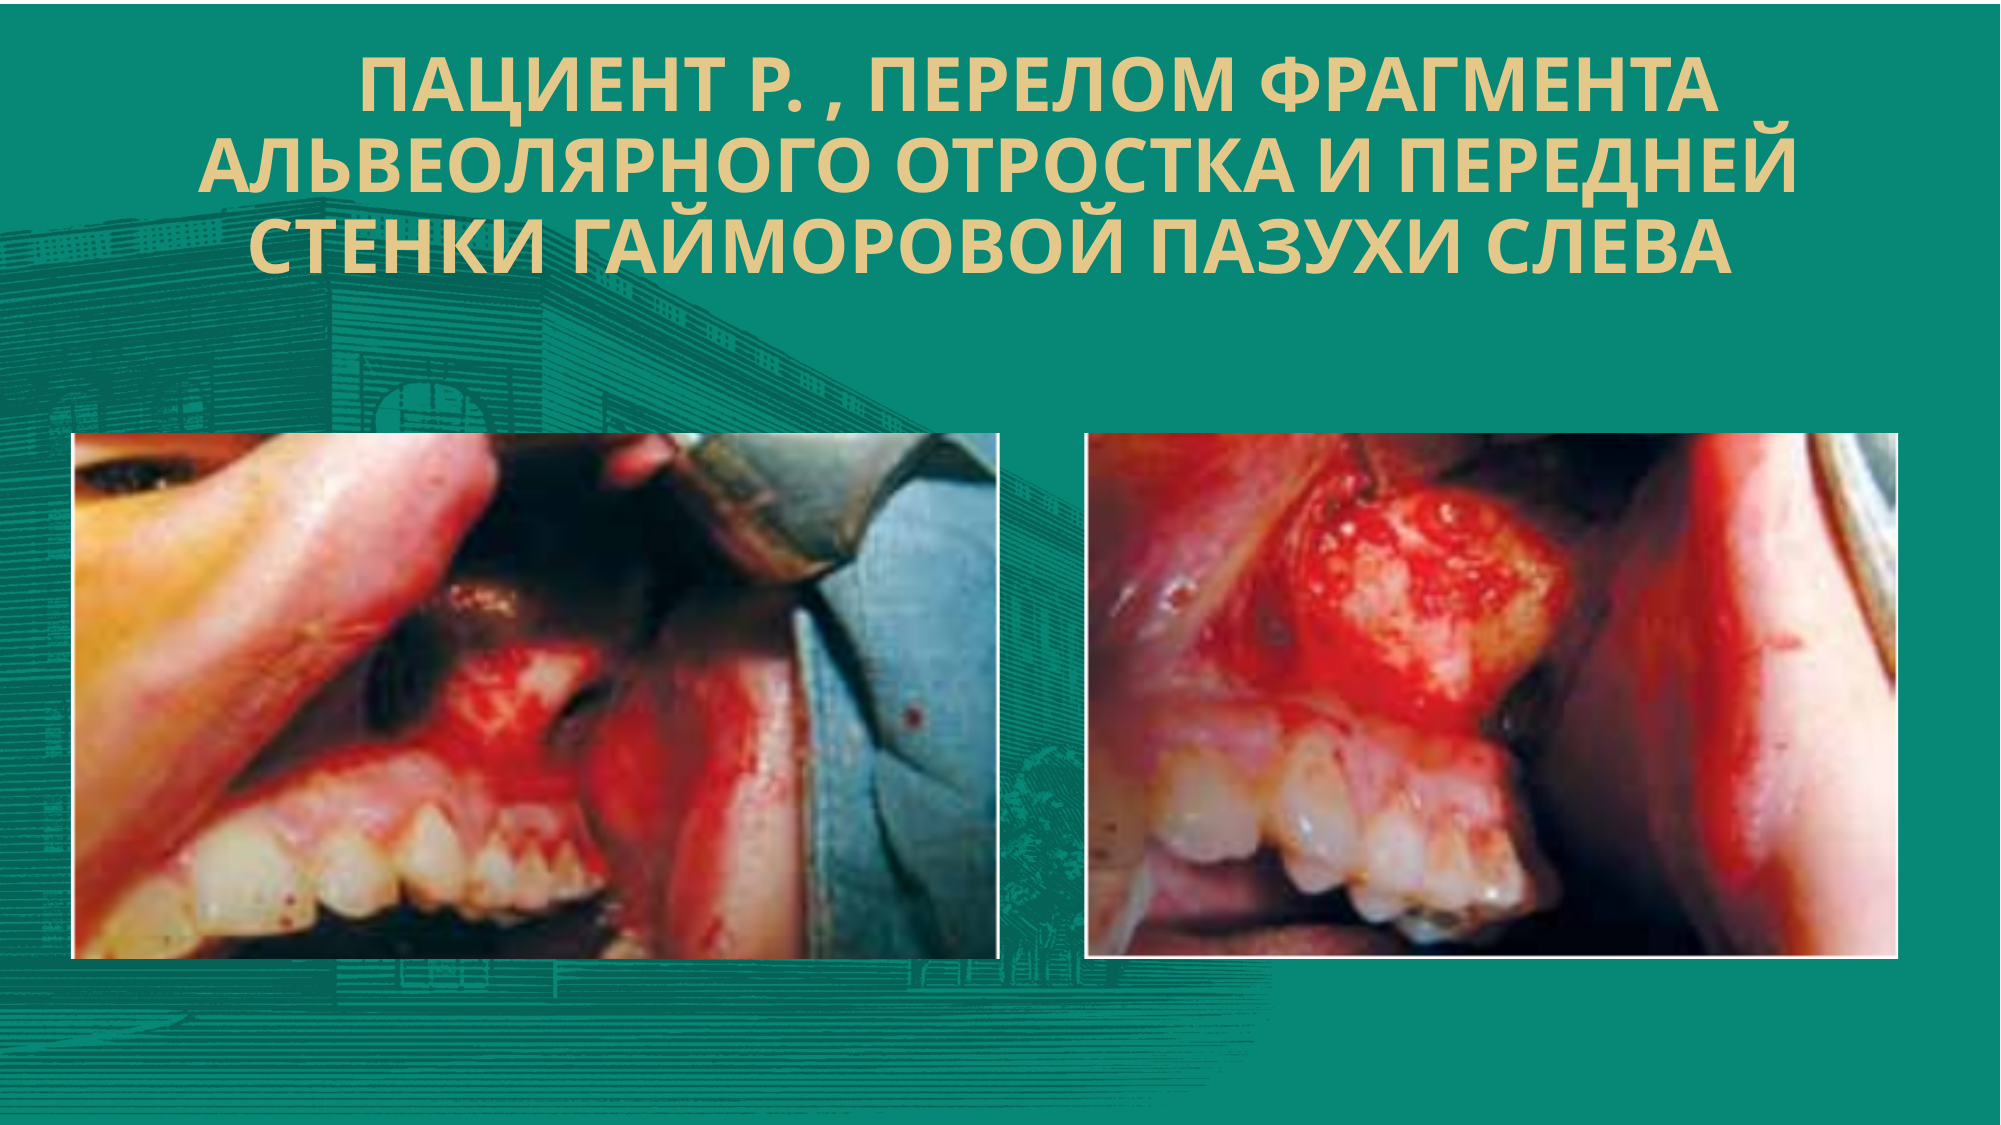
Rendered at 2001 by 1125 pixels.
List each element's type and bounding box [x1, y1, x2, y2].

list [1084, 433, 1899, 959]
list [70, 433, 1000, 959]
picture [0, 4, 2000, 1125]
